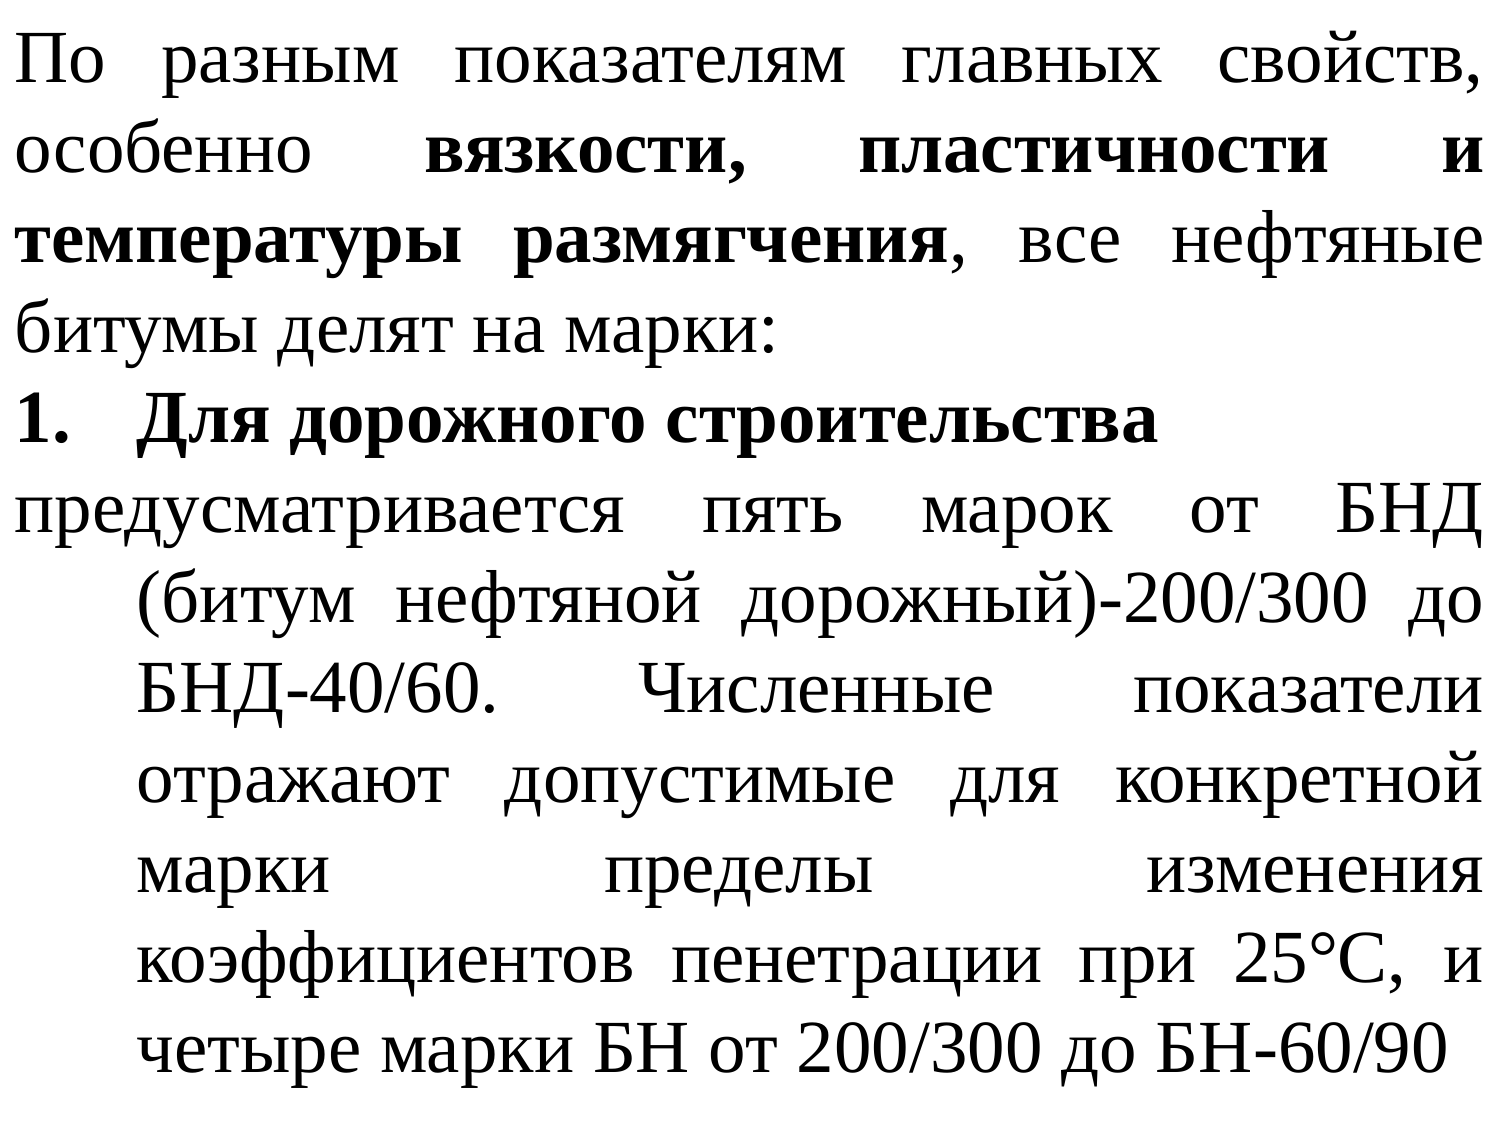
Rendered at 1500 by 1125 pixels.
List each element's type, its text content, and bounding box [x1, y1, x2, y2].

text_box По разным показателям главных свойств, особенно вязкости, пластичности и температуры размягчения, все нефтяные битумы делят на марки: Для дорожного строительства предусматривается пять марок от БНД (битум нефтяной дорожный)-200/300 до БНД-40/60. Численные показатели отражают допустимые для конкретной марки пределы изменения коэффициентов пенетрации при 25°С, и четыре марки БН от 200/300 до БН-60/90 [0, 0, 1500, 1095]
